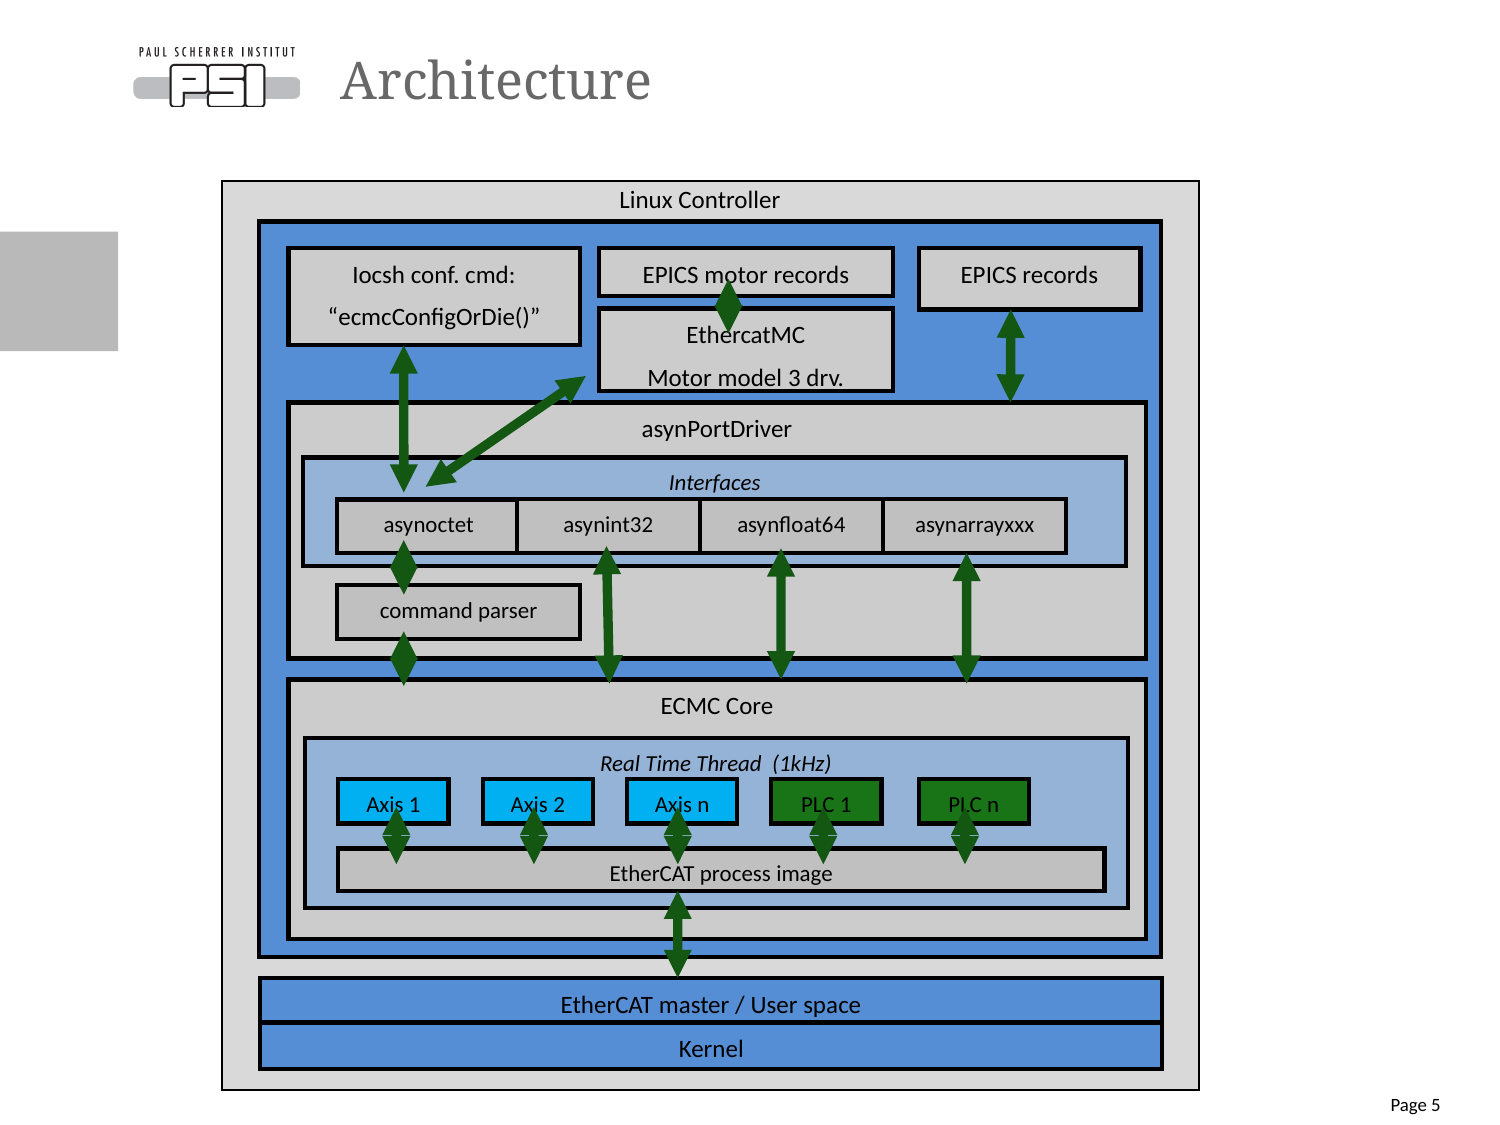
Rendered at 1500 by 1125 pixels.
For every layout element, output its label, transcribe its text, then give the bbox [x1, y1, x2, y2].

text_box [221, 172, 1200, 1091]
title Architecture [340, 47, 1442, 132]
slide_number Page 5 [1346, 1092, 1441, 1125]
